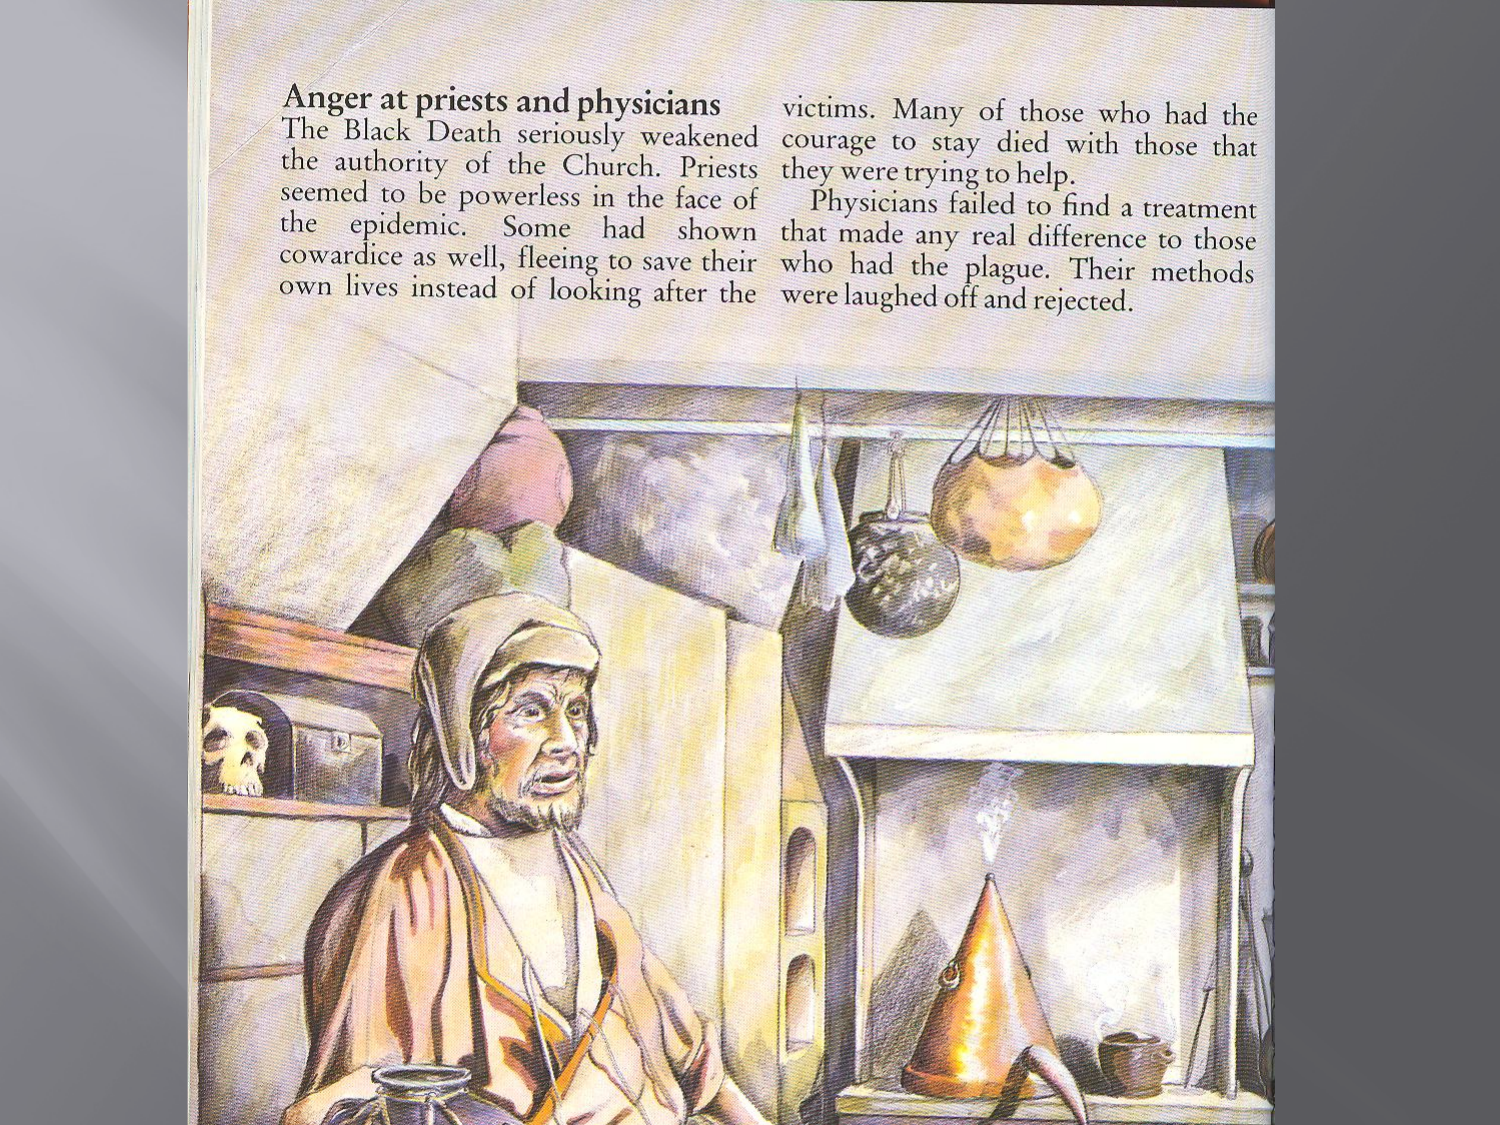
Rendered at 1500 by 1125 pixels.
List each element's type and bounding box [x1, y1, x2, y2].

picture [187, 0, 1276, 1125]
